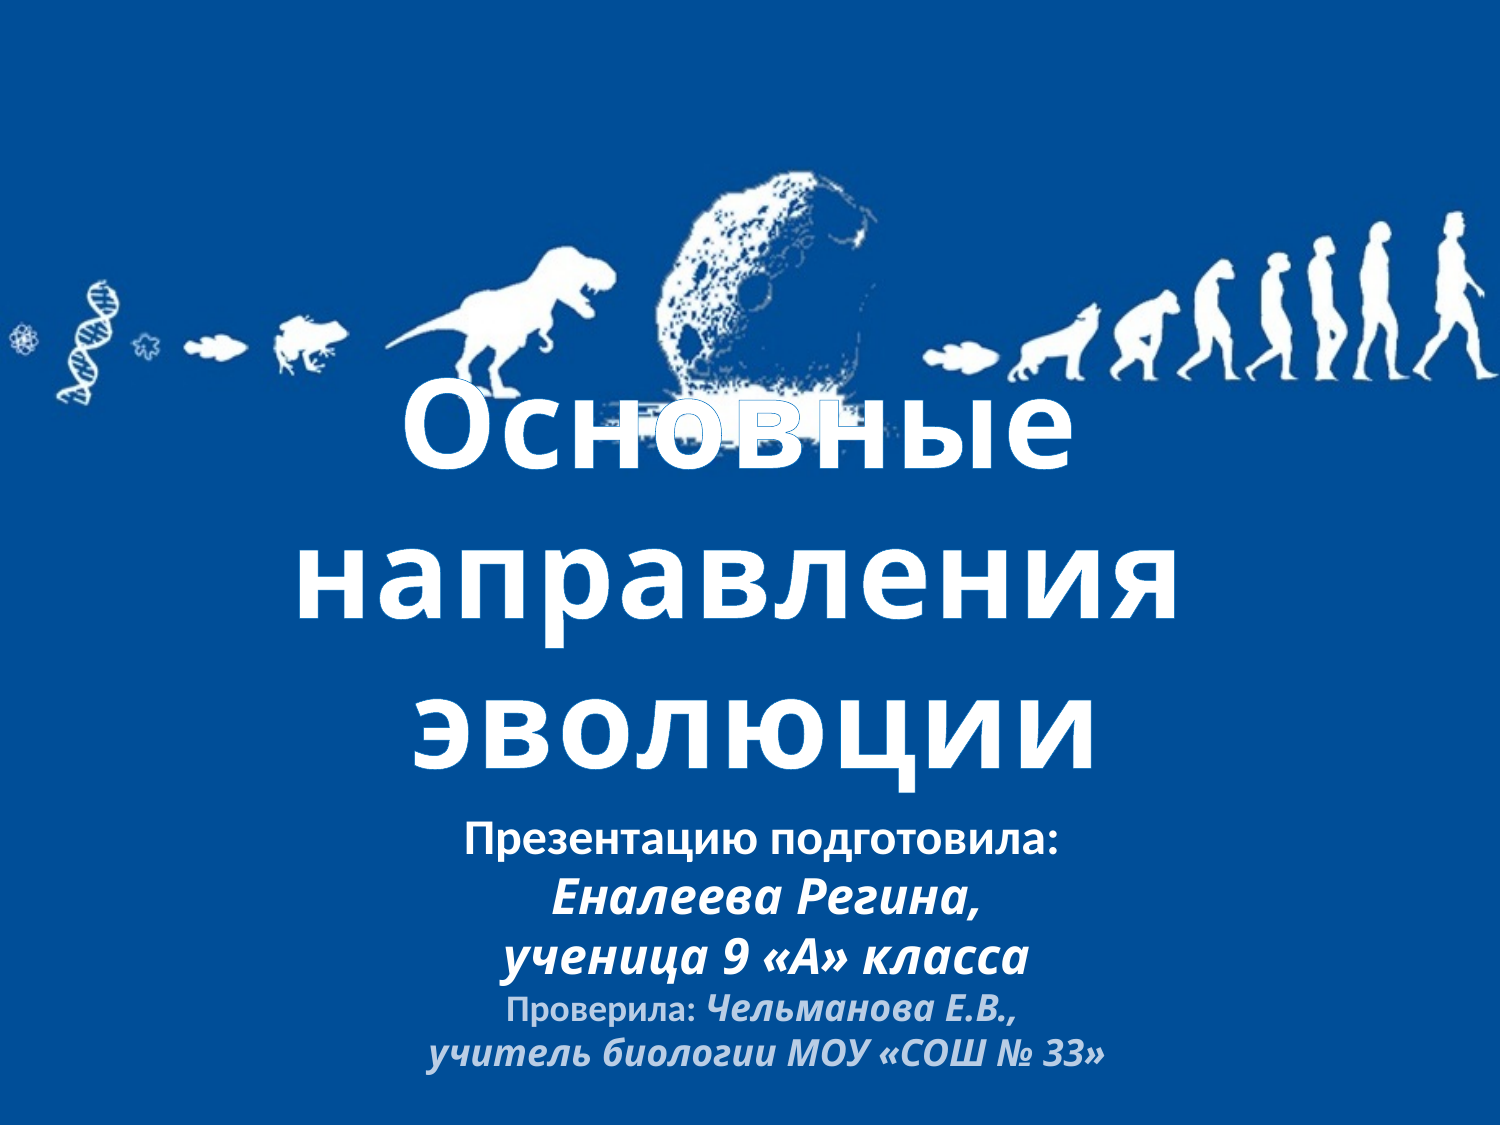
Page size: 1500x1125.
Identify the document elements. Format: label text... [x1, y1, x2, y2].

text_box Презентацию подготовила: Еналеева Регина, ученица 9 «А» класса Проверила: Чельманова Е.В., учитель биологии МОУ «СОШ № 33» [339, 796, 1196, 1082]
title Основные направления эволюции [46, 410, 1465, 727]
picture [0, 0, 1500, 1125]
